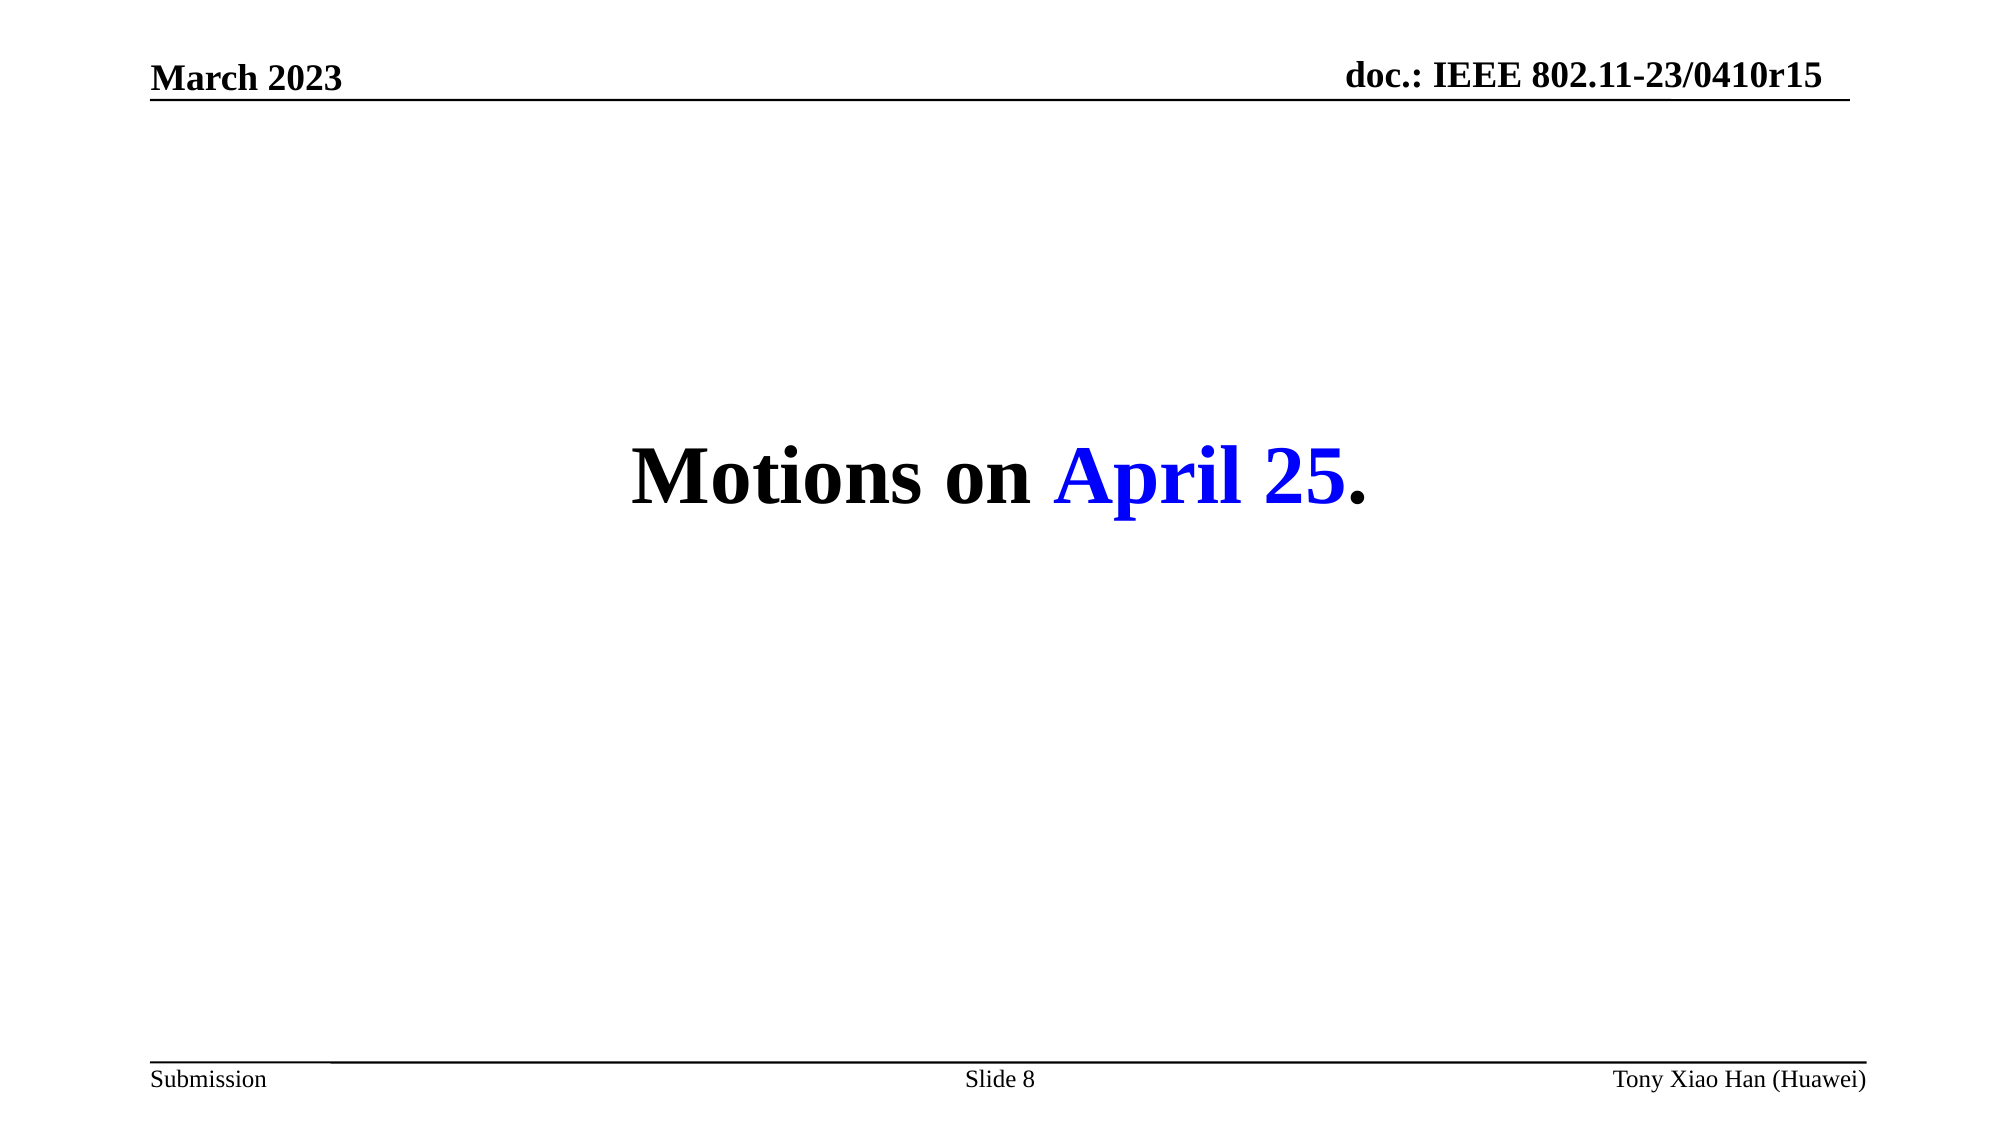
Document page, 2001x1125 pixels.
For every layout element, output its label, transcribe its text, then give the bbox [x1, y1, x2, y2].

text_box Motions on April 25. [362, 412, 1638, 950]
